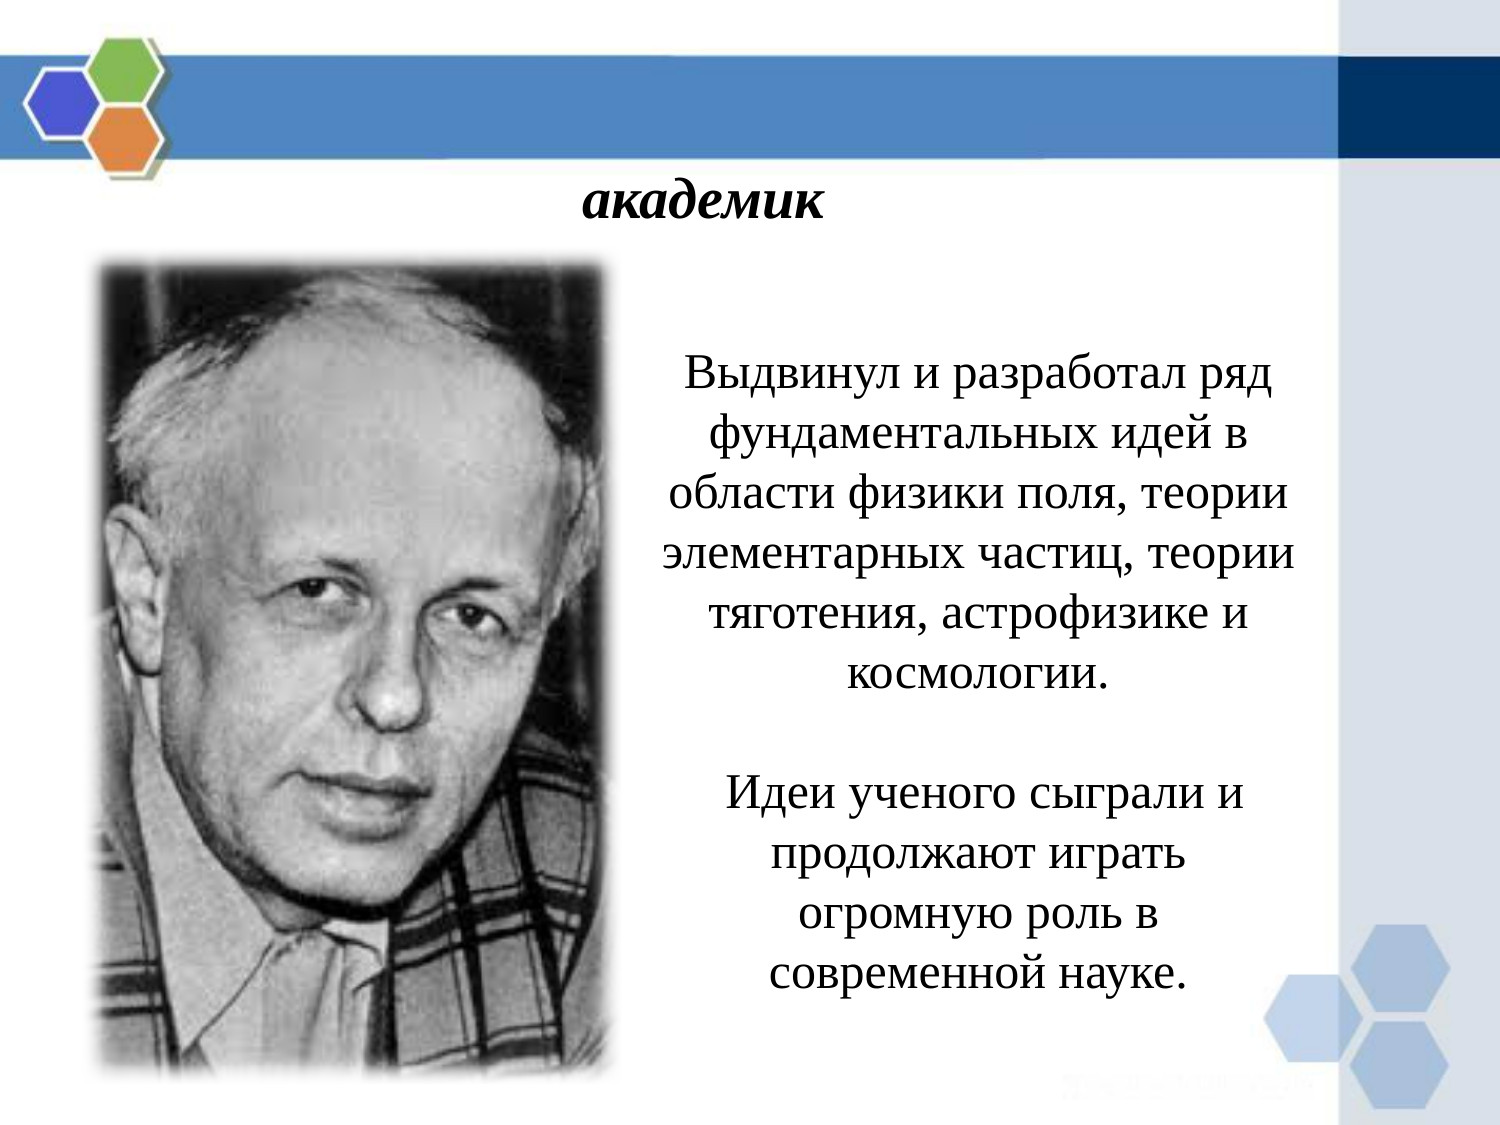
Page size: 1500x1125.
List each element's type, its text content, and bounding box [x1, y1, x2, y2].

text_box Выдвинул и разработал ряд фундаментальных идей в области физики поля, теории элементарных частиц, теории тяготения, астрофизике и космологии. Идеи ученого сыграли и продолжают играть огромную роль в современной науке. [644, 281, 1313, 1006]
text_box академик [328, 152, 1078, 238]
picture [0, 0, 1500, 1125]
